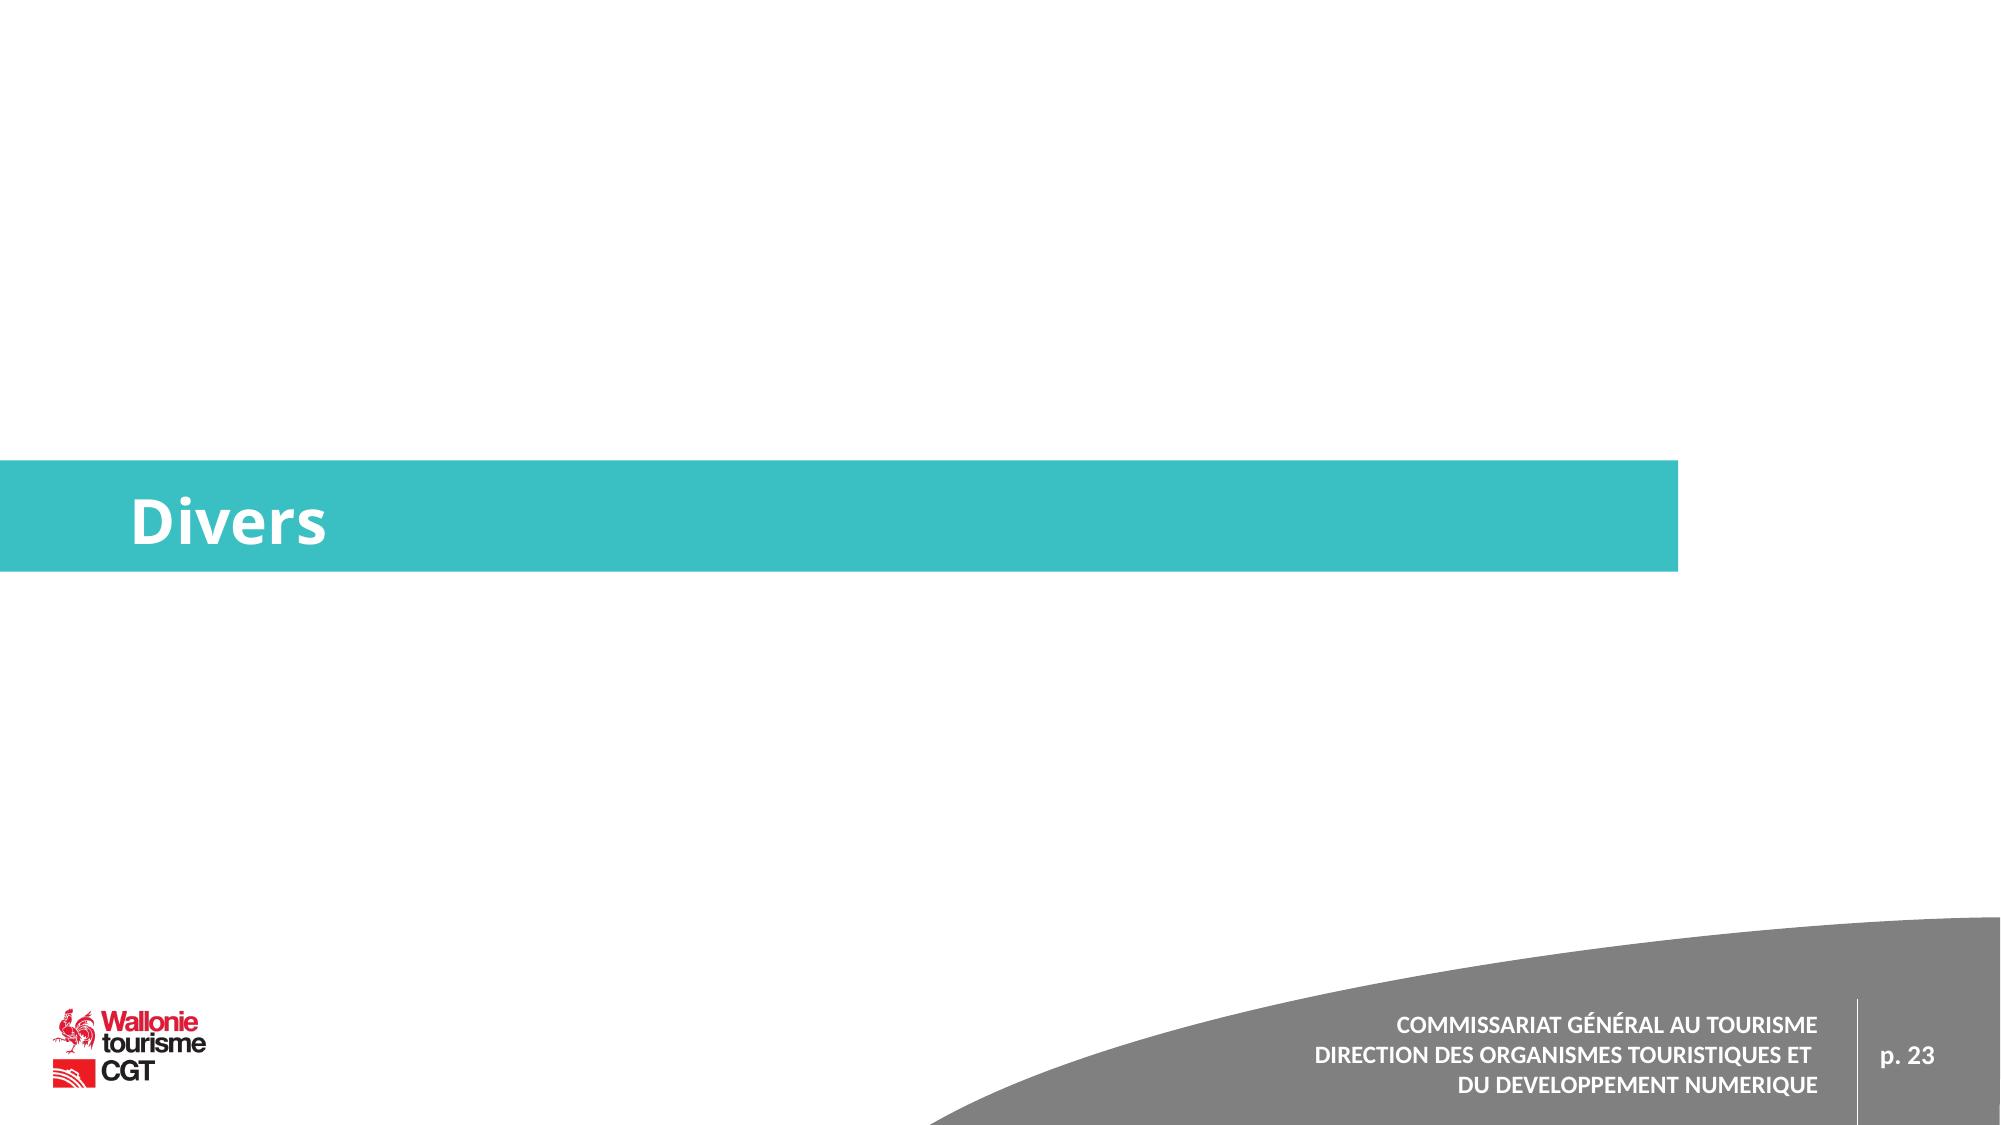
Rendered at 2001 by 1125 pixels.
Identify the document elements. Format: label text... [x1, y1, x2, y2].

title Divers [0, 460, 1679, 572]
